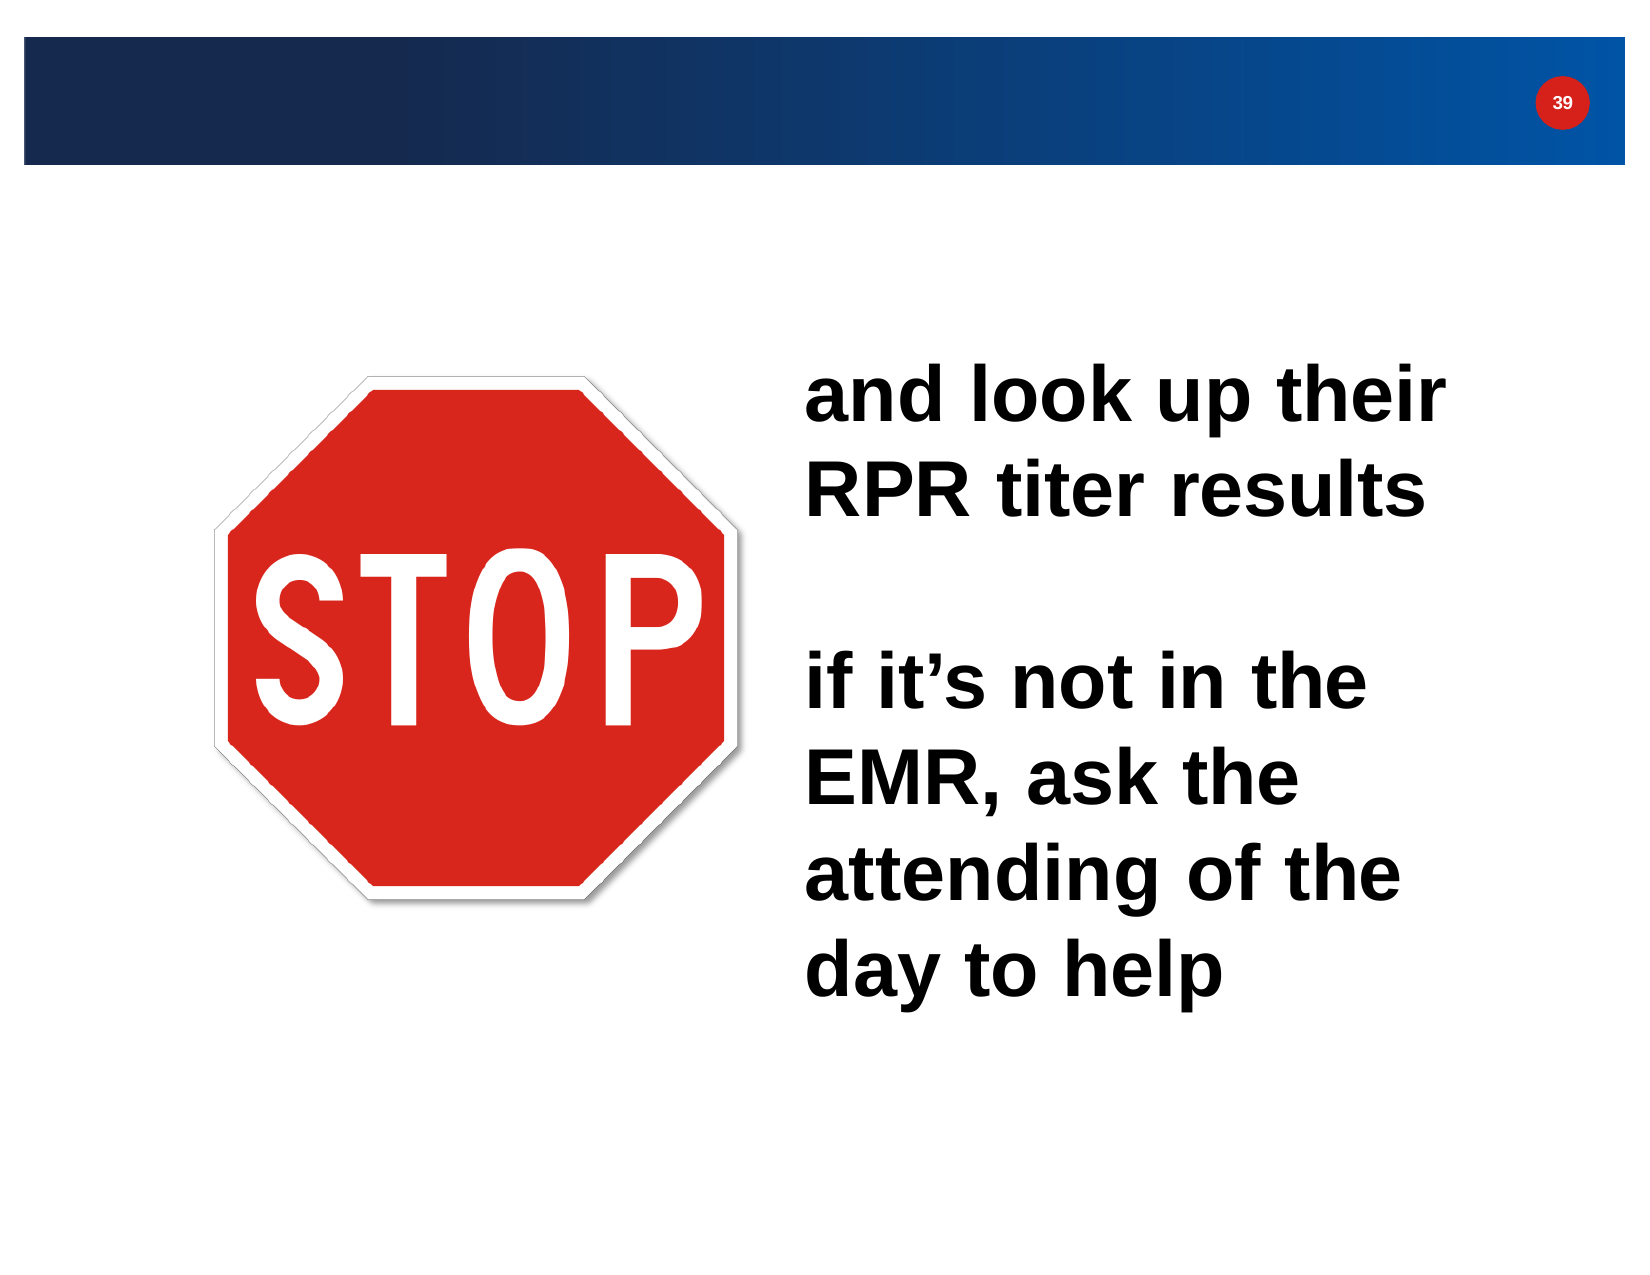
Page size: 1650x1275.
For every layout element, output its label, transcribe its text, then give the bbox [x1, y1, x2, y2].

text_box 39 [1550, 88, 1575, 114]
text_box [186, 347, 776, 937]
text_box if it’s not in the EMR, ask the attending of the day to help [802, 627, 1407, 1013]
picture [24, 37, 1625, 165]
title and look up their RPR titer results [802, 340, 1451, 555]
